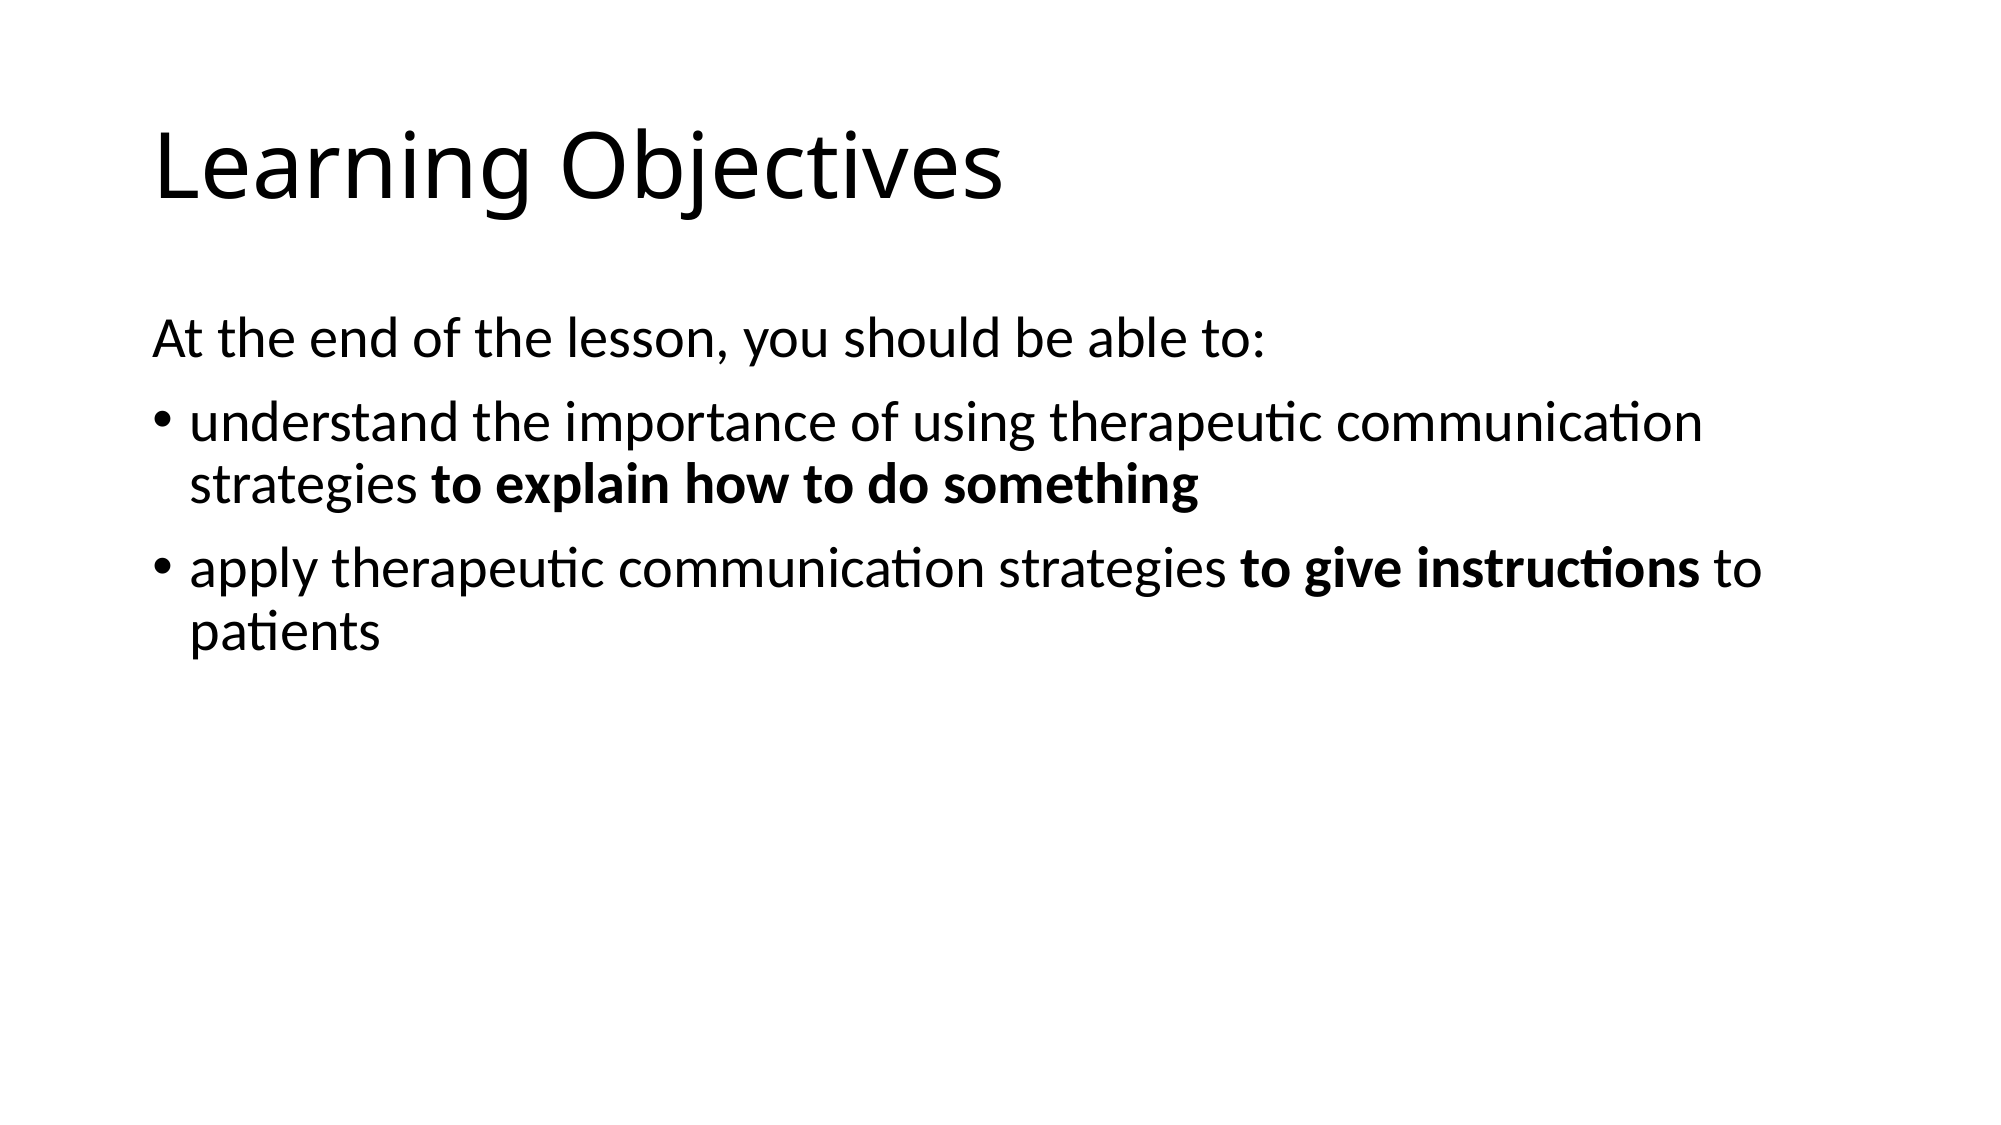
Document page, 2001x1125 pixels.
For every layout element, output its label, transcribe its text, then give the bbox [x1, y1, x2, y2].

title Learning Objectives [137, 59, 1863, 278]
list At the end of the lesson, you should be able to: understand the importance of using therapeutic communication strategies to explain how to do something apply therapeutic communication strategies to give instructions to patients [137, 299, 1863, 1014]
